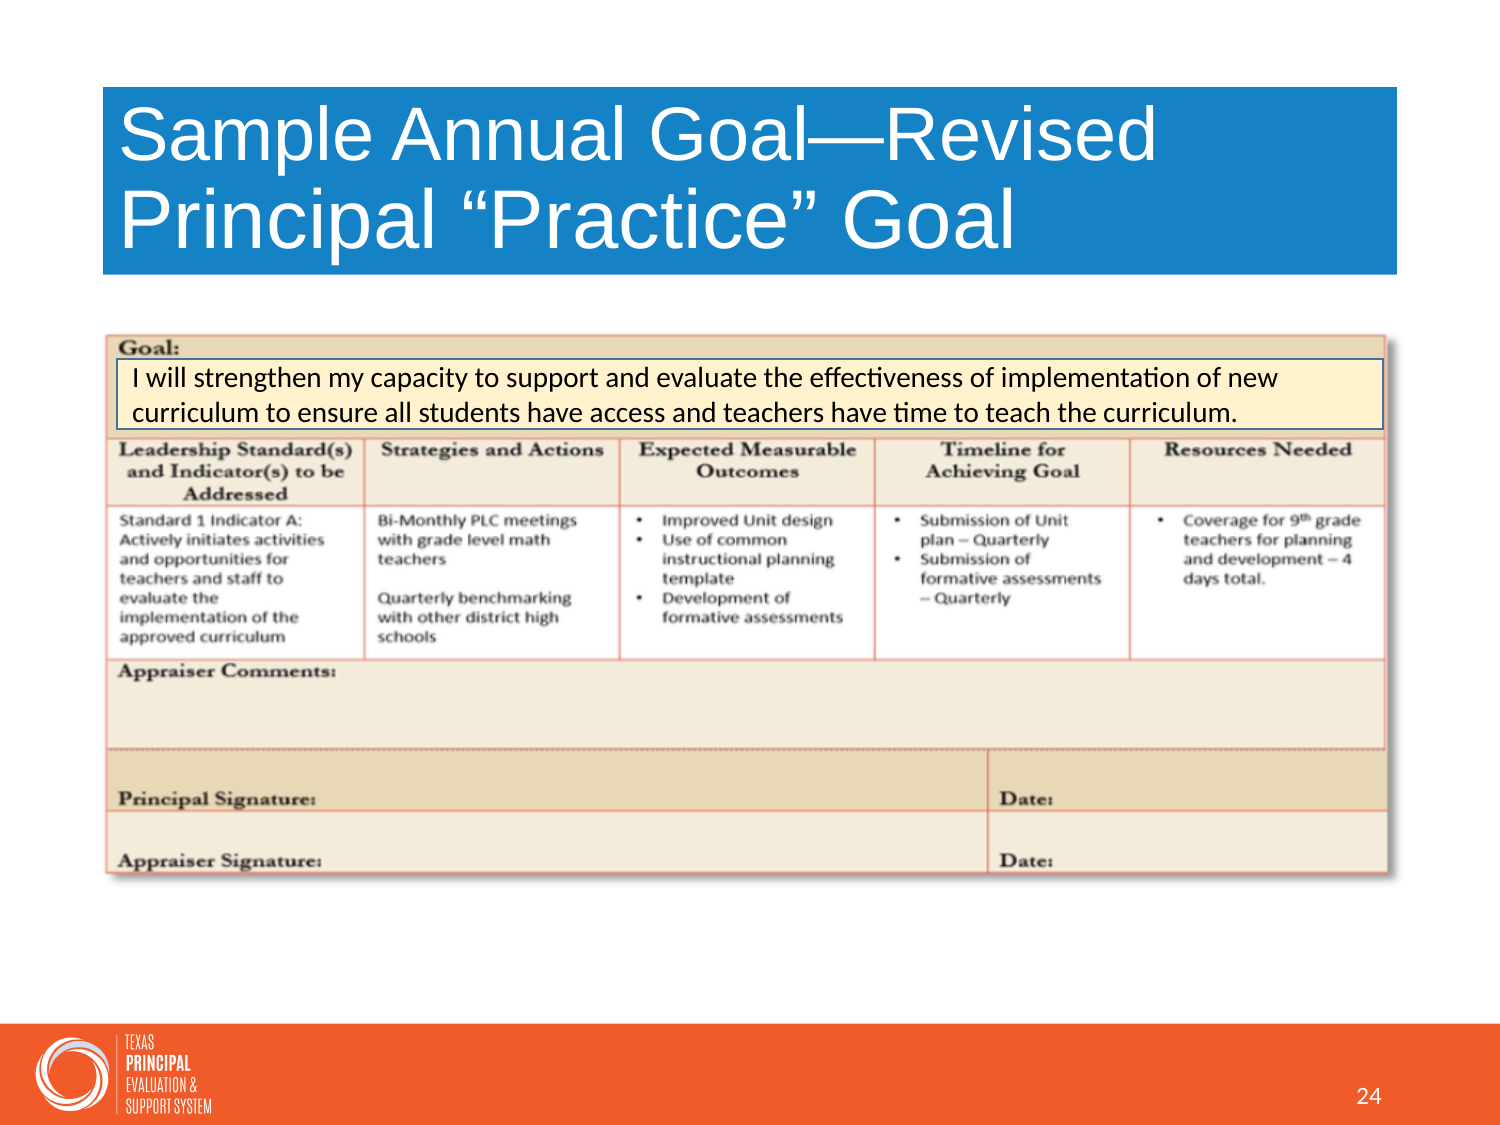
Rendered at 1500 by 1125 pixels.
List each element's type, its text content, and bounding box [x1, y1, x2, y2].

picture [27, 1026, 223, 1121]
picture [94, 319, 1406, 888]
slide_number 24 [1059, 1065, 1397, 1125]
title Sample Annual Goal—Revised Principal “Practice” Goal [103, 87, 1397, 275]
